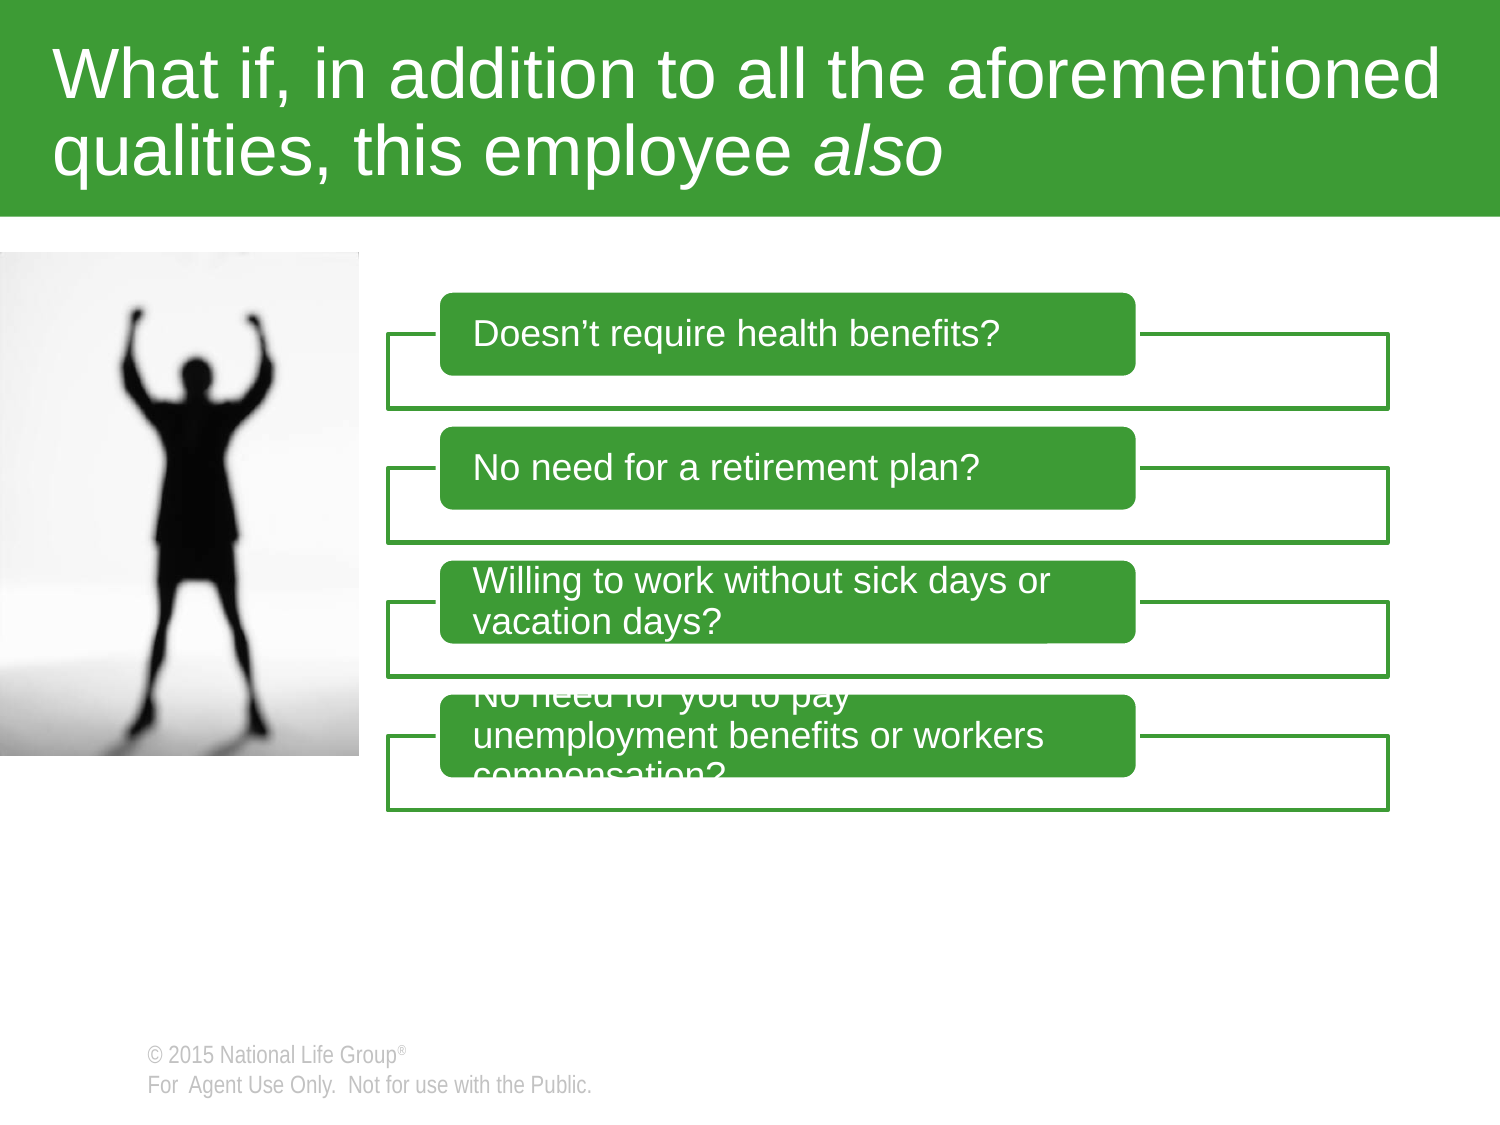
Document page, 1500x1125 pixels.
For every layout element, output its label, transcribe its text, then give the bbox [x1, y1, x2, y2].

picture [0, 252, 359, 756]
title What if, in addition to all the aforementioned qualities, this employee also [37, 23, 1463, 199]
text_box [387, 216, 1389, 885]
